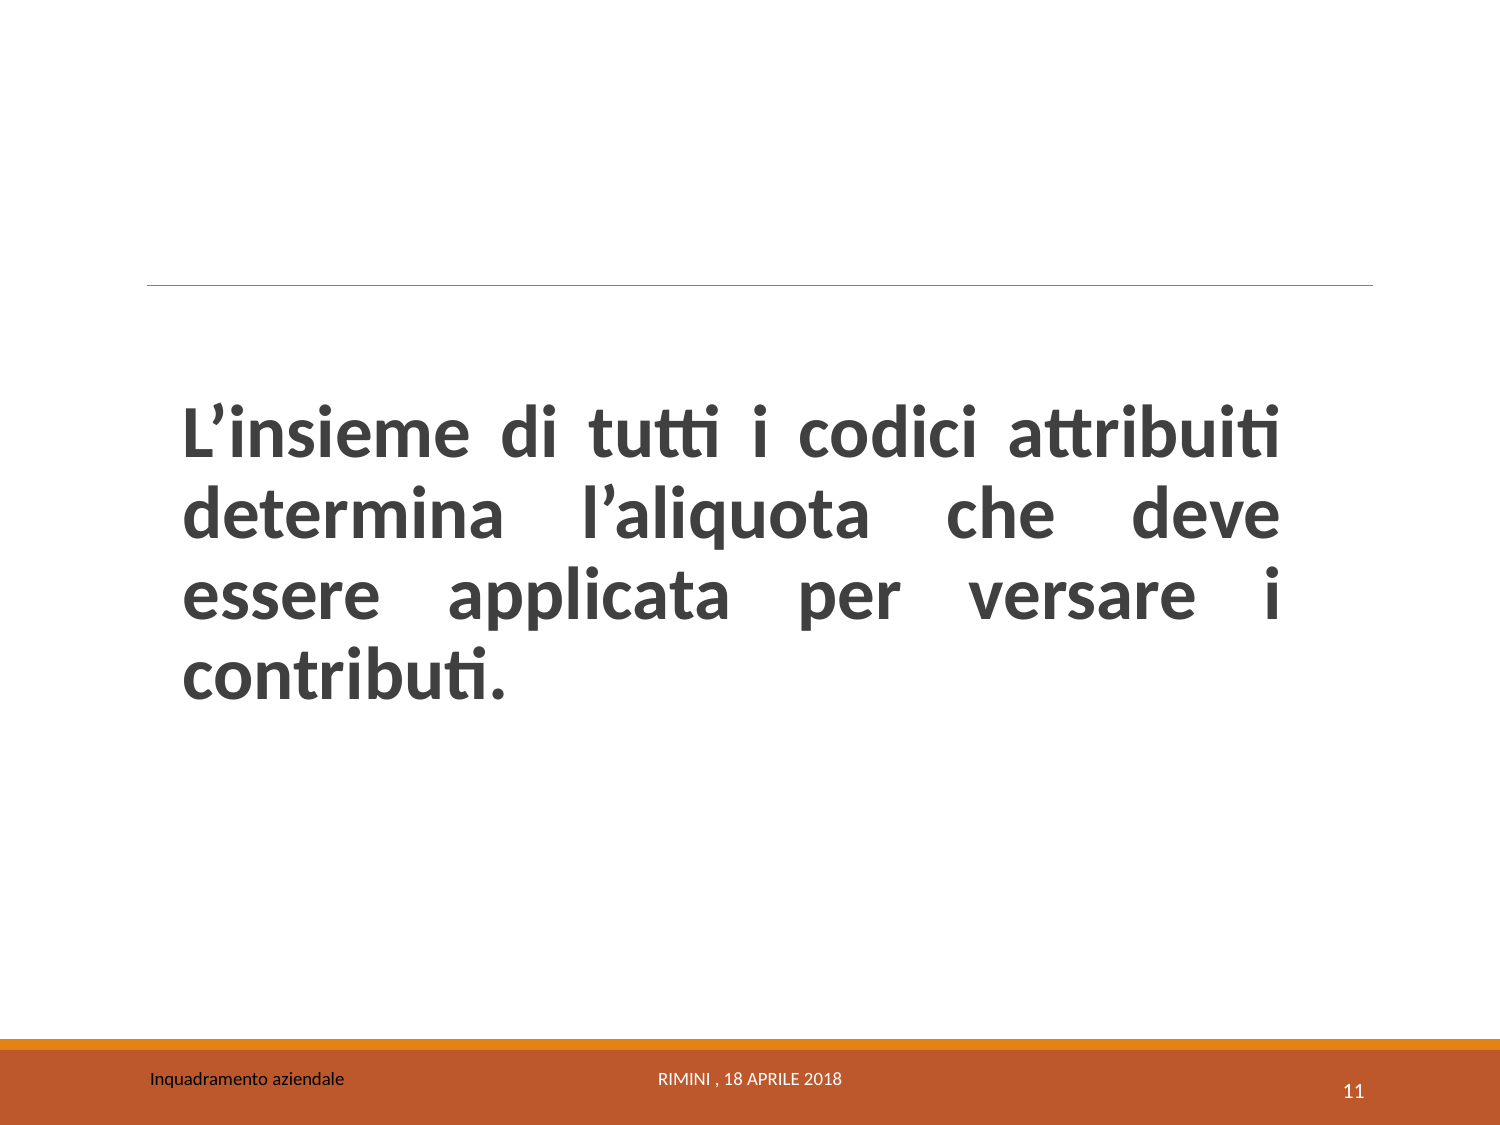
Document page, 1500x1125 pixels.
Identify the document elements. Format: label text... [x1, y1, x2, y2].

slide_number Inquadramento aziendale [135, 1059, 440, 1120]
slide_number 11 [1218, 1059, 1380, 1120]
footer Rimini , 18 Aprile 2018 [453, 1059, 1047, 1120]
list L’insieme di tutti i codici attribuiti determina l’aliquota che deve essere applicata per versare i contributi. [171, 155, 1283, 957]
